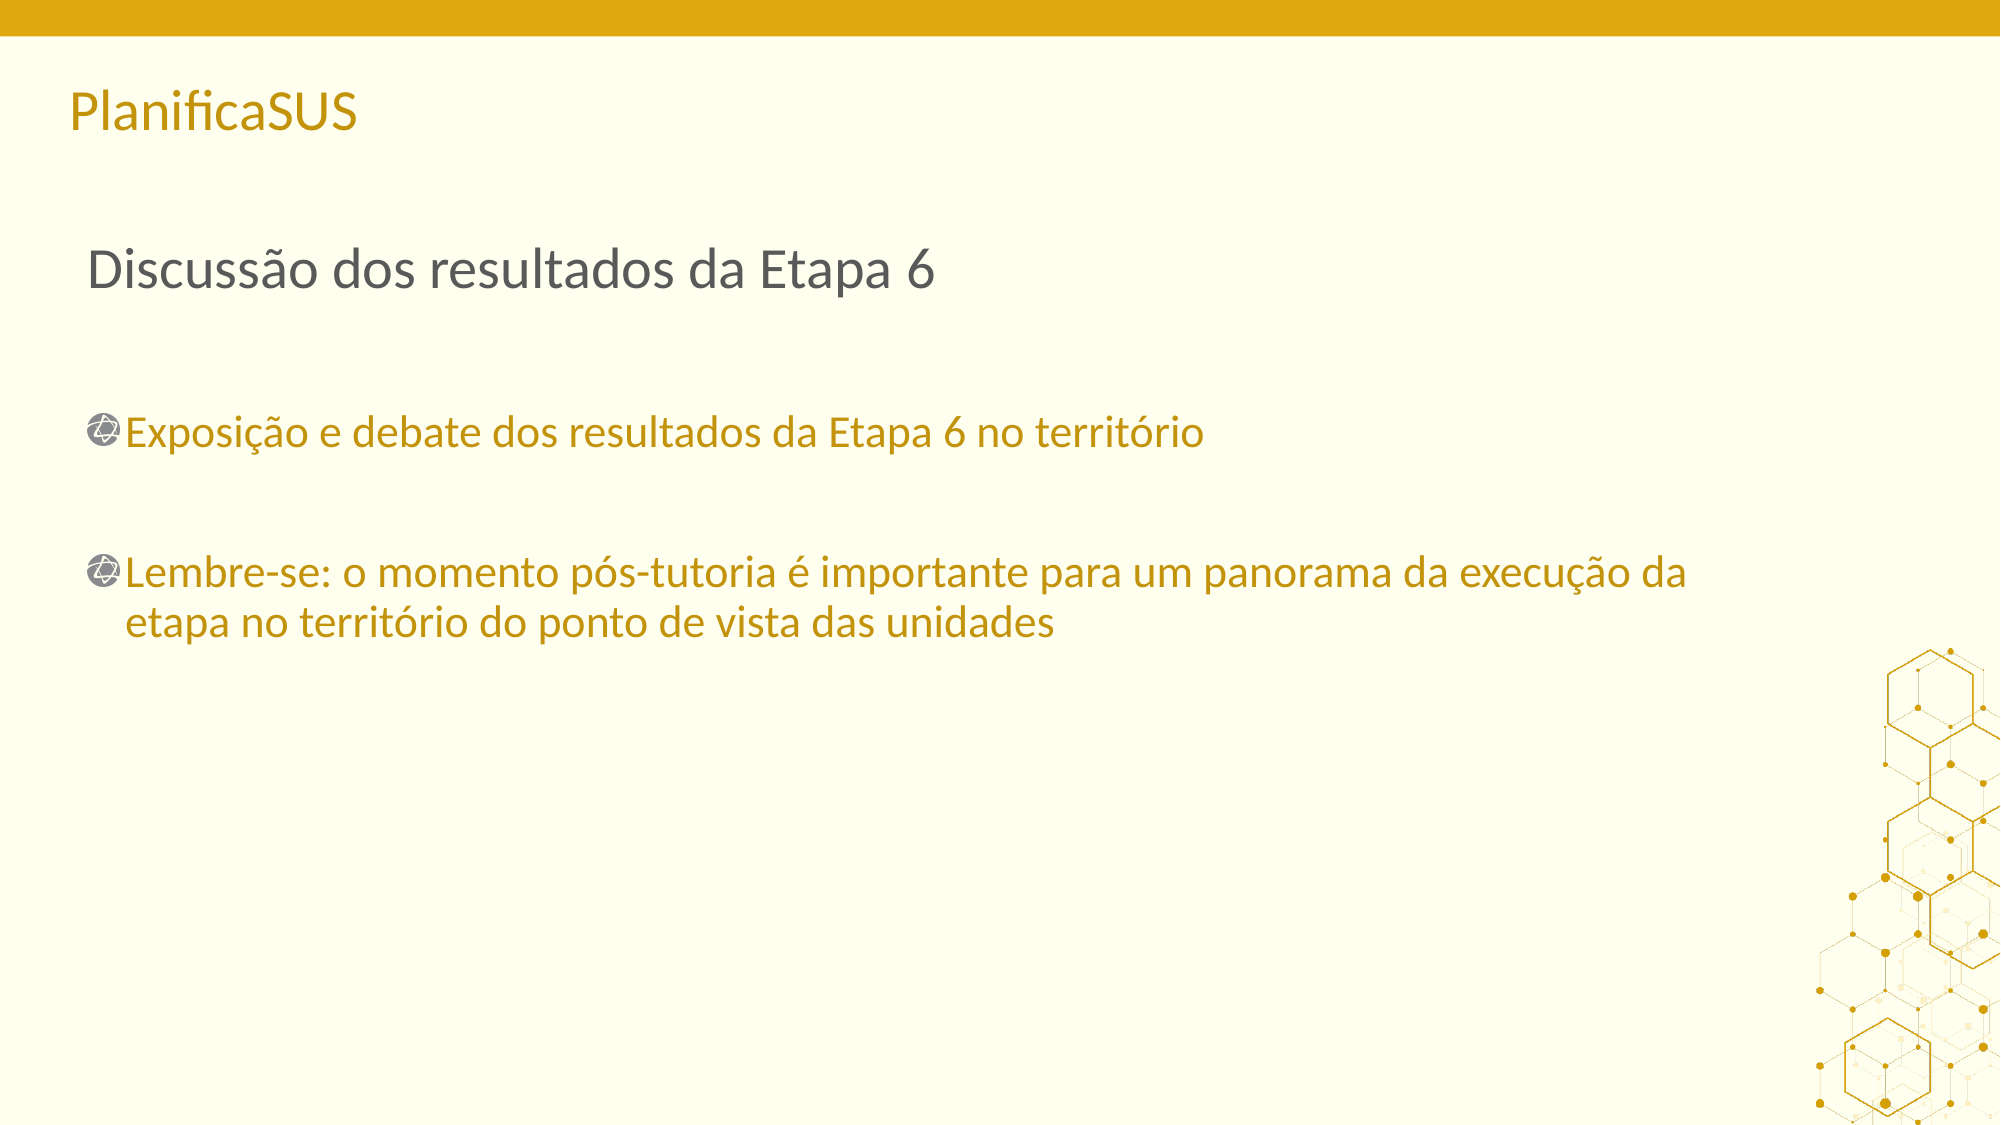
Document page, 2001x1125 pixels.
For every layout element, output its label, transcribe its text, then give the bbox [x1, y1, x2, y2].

list Exposição e debate dos resultados da Etapa 6 no território Lembre-se: o momento pós-tutoria é importante para um panorama da execução da etapa no território do ponto de vista das unidades [72, 400, 1722, 999]
picture [87, 554, 120, 587]
picture [87, 413, 120, 446]
title Discussão dos resultados da Etapa 6 [72, 160, 1722, 379]
picture [1793, 648, 2001, 1125]
